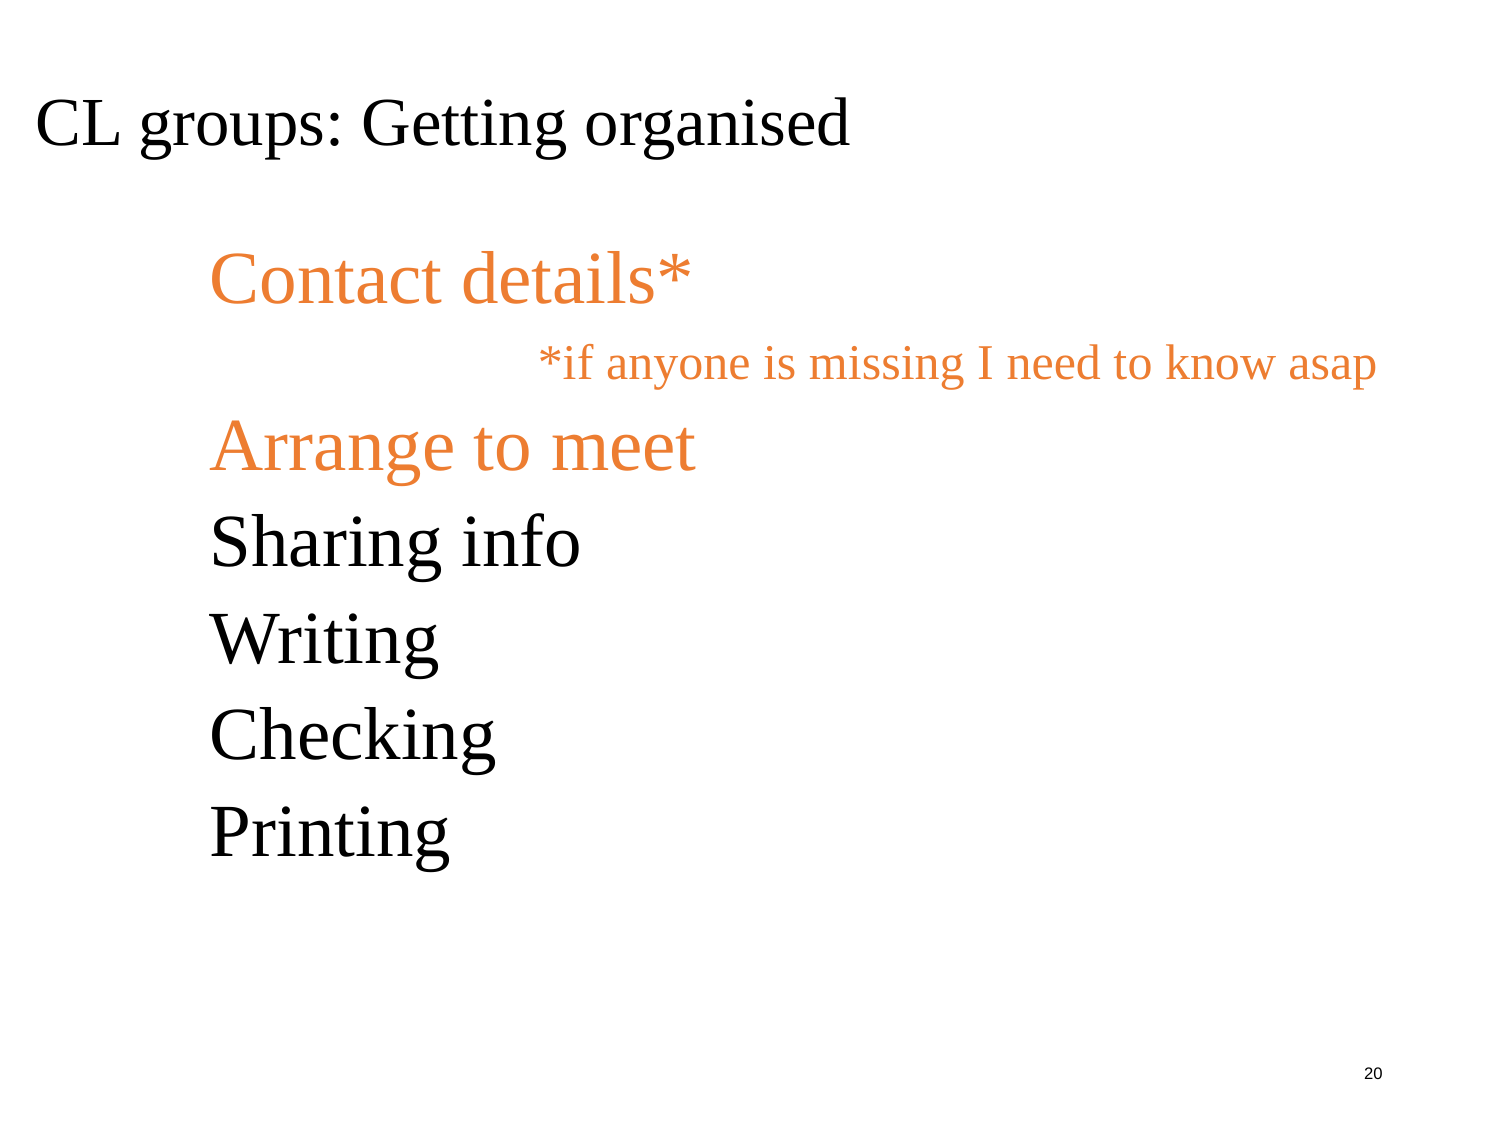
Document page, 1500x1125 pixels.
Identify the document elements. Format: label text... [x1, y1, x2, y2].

slide_number 20 [1060, 1042, 1398, 1103]
title CL groups: Getting organised [20, 15, 1063, 232]
list Contact details* *if anyone is missing I need to know asap Arrange to meet Sharing info Writing Checking Printing [194, 231, 1451, 975]
